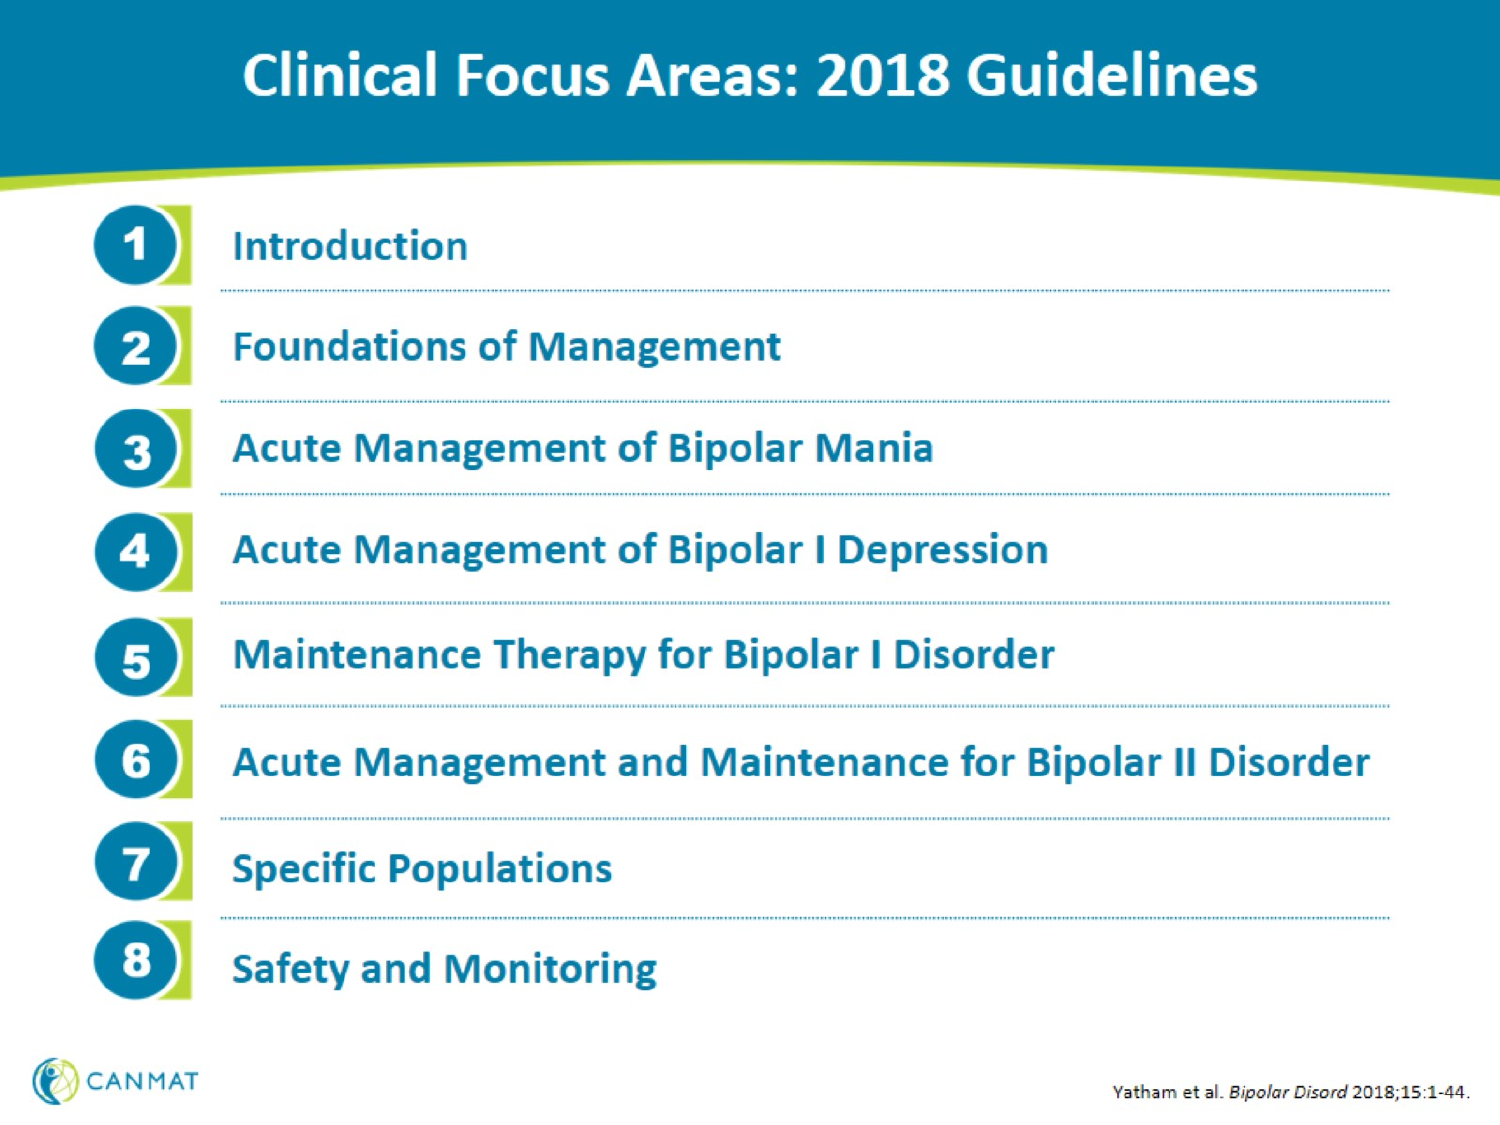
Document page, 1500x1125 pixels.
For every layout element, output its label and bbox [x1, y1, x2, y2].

picture [0, 160, 1500, 1125]
picture [1098, 64, 1129, 97]
picture [670, 64, 689, 96]
picture [244, 54, 277, 96]
picture [1200, 64, 1230, 96]
picture [1012, 64, 1041, 96]
picture [968, 54, 1006, 97]
picture [1133, 50, 1142, 96]
picture [586, 64, 610, 97]
picture [486, 64, 520, 96]
picture [724, 64, 753, 96]
picture [315, 64, 344, 97]
picture [1062, 50, 1094, 97]
picture [298, 64, 308, 96]
picture [1166, 64, 1196, 96]
picture [691, 64, 720, 97]
picture [627, 54, 666, 97]
picture [427, 51, 436, 96]
picture [1047, 50, 1058, 60]
picture [364, 64, 389, 97]
picture [786, 64, 797, 74]
picture [1149, 64, 1160, 96]
picture [758, 64, 782, 97]
picture [298, 50, 308, 60]
picture [888, 54, 915, 97]
picture [523, 65, 548, 97]
picture [392, 64, 420, 96]
picture [919, 54, 951, 96]
picture [349, 50, 359, 60]
picture [1234, 64, 1258, 96]
picture [350, 64, 360, 97]
picture [787, 86, 797, 96]
picture [1149, 50, 1160, 60]
picture [851, 53, 883, 96]
picture [552, 64, 582, 96]
picture [818, 54, 848, 97]
picture [1048, 64, 1058, 97]
picture [459, 54, 484, 96]
picture [282, 50, 291, 96]
